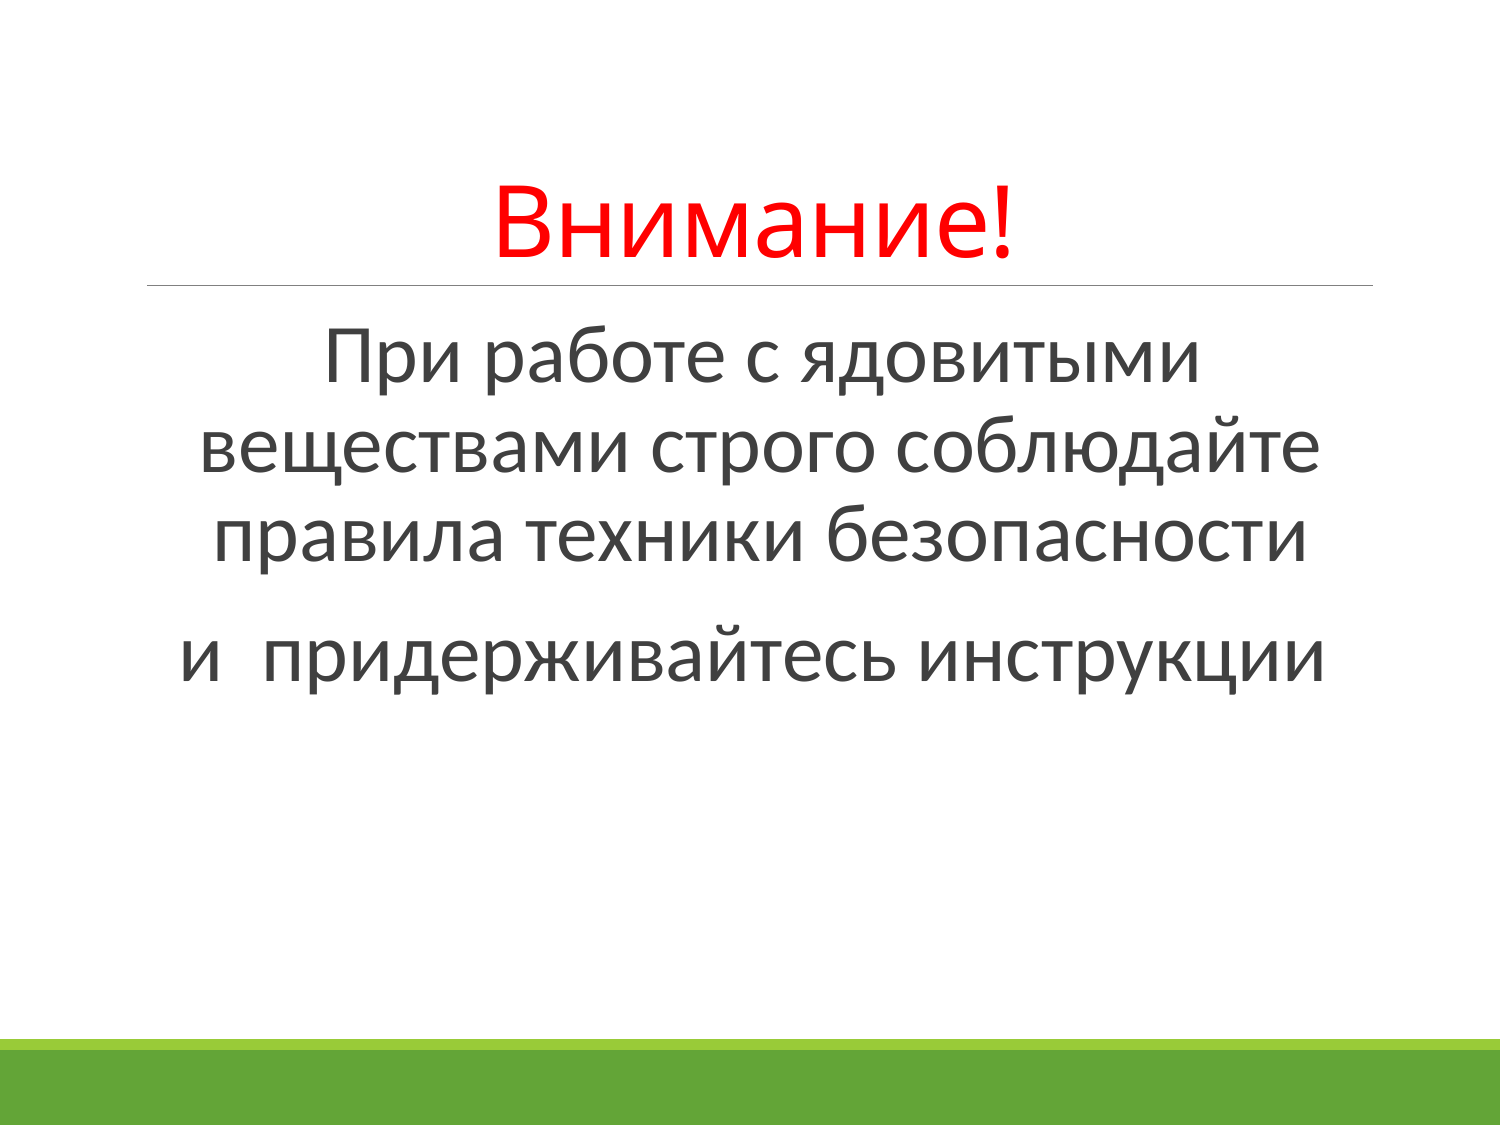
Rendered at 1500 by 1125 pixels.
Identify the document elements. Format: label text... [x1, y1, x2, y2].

list При работе с ядовитыми веществами строго соблюдайте правила техники безопасности и придерживайтесь инструкции [135, 302, 1373, 963]
title Внимание! [135, 47, 1373, 285]
